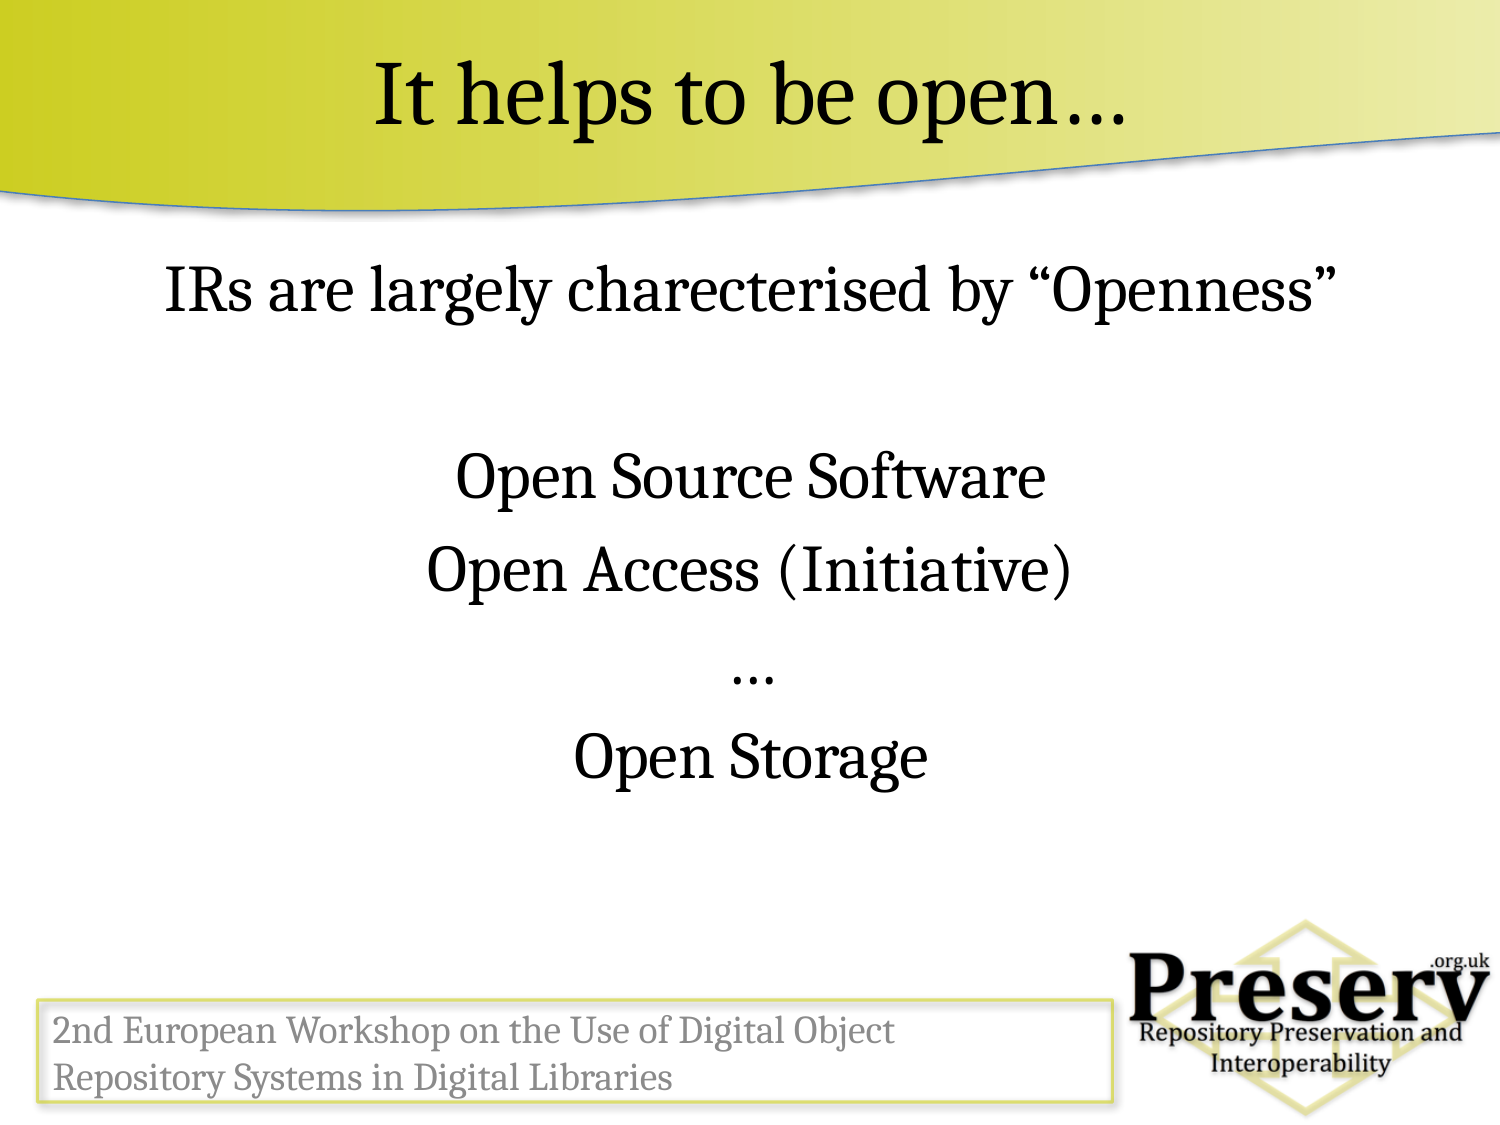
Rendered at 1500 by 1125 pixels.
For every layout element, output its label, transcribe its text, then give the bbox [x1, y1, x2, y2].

list IRs are largely charecterised by “Openness” Open Source Software Open Access (Initiative) … Open Storage [37, 237, 1467, 888]
title It helps to be open… [37, 12, 1467, 163]
picture [1112, 913, 1499, 1125]
footer 2nd European Workshop on the Use of Digital Object Repository Systems in Digital Libraries [37, 999, 988, 1103]
